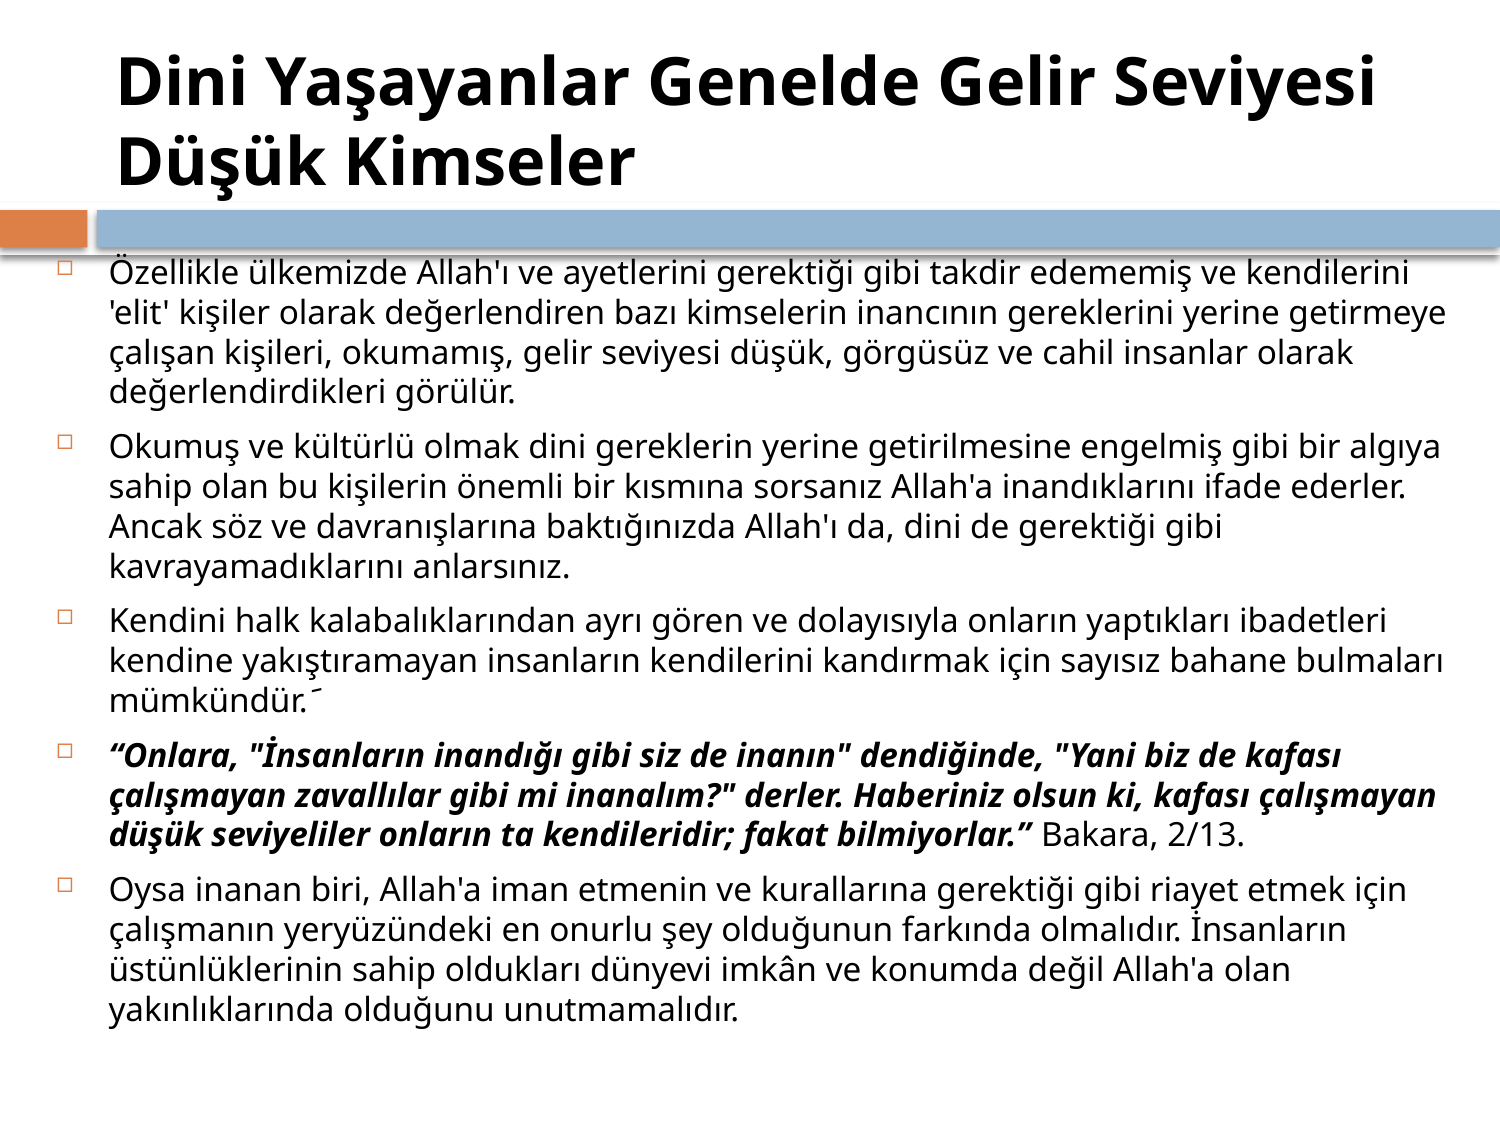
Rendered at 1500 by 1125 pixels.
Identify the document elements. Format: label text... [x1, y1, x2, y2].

list Özellikle ülkemizde Allah'ı ve ayetlerini gerektiği gibi takdir edememiş ve kendilerini 'elit' kişiler olarak değerlendiren bazı kimselerin inancının gereklerini yerine getirmeye çalışan kişileri, okumamış, gelir seviyesi düşük, görgüsüz ve cahil insanlar olarak değerlendirdikleri görülür. Okumuş ve kültürlü olmak dini gereklerin yerine getirilmesine engelmiş gibi bir algıya sahip olan bu kişilerin önemli bir kısmına sorsanız Allah'a inandıklarını ifade ederler. Ancak söz ve davranışlarına baktığınızda Allah'ı da, dini de gerektiği gibi kavrayamadıklarını anlarsınız. Kendini halk kalabalıklarından ayrı gören ve dolayısıyla onların yaptıkları ibadetleri kendine yakıştıramayan insanların kendilerini kandırmak için sayısız bahane bulmaları mümkündür.َ “Onlara, "İnsanların inandığı gibi siz de inanın" dendiğinde, "Yani biz de kafası çalışmayan zavallılar gibi mi inanalım?" derler. Haberiniz olsun ki, kafası çalışmayan düşük seviyeliler onların ta kendileridir; fakat bilmiyorlar.” Bakara, 2/13. Oysa inanan biri, Allah'a iman etmenin ve kurallarına gerektiği gibi riayet etmek için çalışmanın yeryüzündeki en onurlu şey olduğunun farkında olmalıdır. İnsanların üstünlüklerinin sahip oldukları dünyevi imkân ve konumda değil Allah'a olan yakınlıklarında olduğunu unutmamalıdır. [41, 243, 1483, 1000]
title Dini Yaşayanlar Genelde Gelir Seviyesi Düşük Kimseler [100, 37, 1438, 200]
